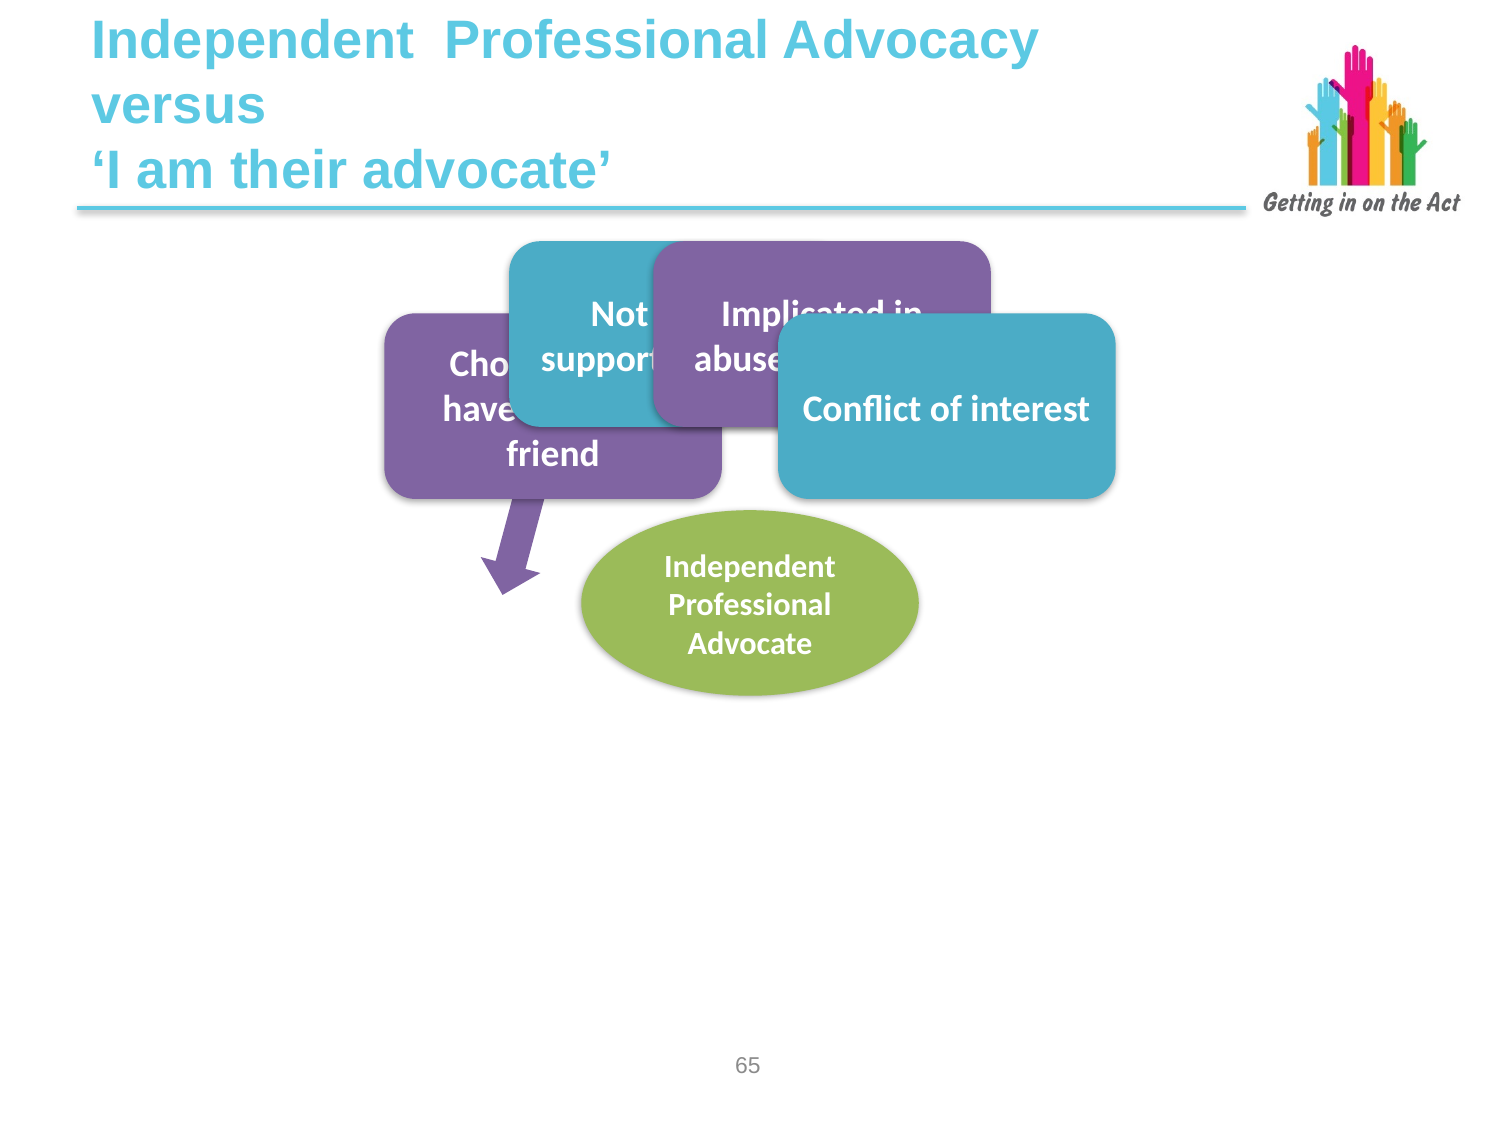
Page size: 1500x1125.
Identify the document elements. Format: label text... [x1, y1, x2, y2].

slide_number 64 [572, 1034, 923, 1095]
picture [1246, 42, 1478, 220]
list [74, 231, 1426, 975]
title Independent Professional Advocacy versus ‘I am their advocate’ [76, 42, 1247, 207]
